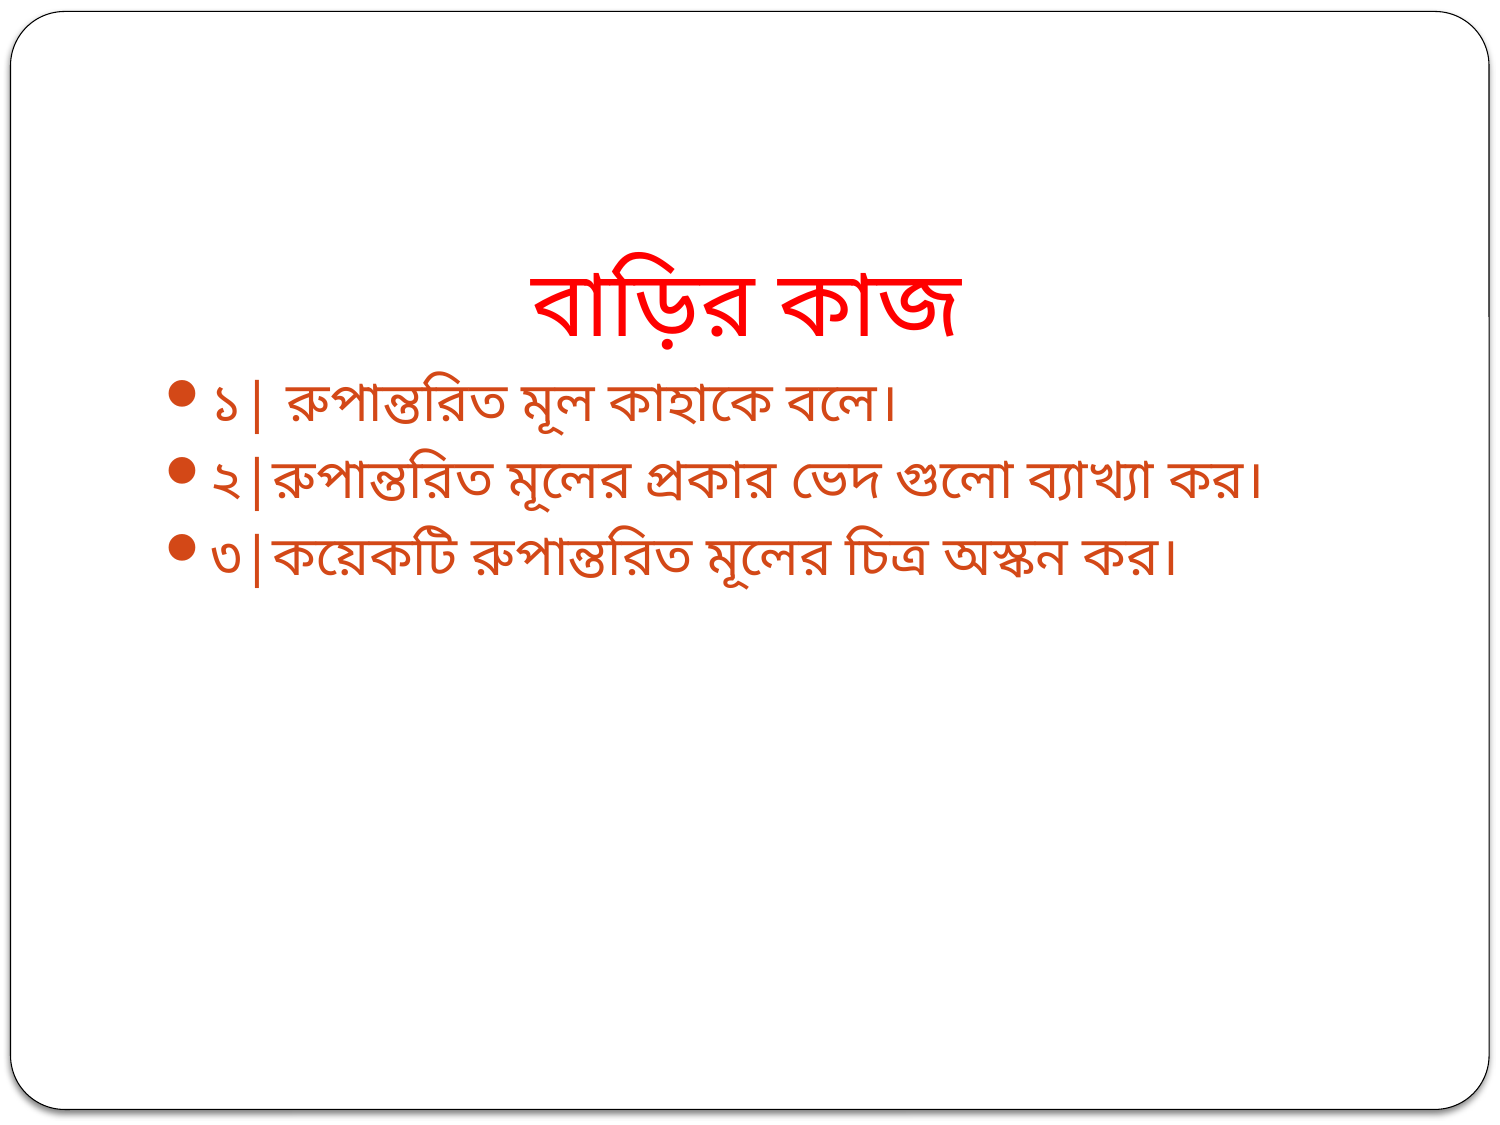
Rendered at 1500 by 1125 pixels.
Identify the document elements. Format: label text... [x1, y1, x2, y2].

list বাড়ির কাজ ১| রুপান্তরিত মূল কাহাকে বলে। ২|রুপান্তরিত মূলের প্রকার ভেদ গুলো ব্যাখ্যা কর। ৩|কয়েকটি রুপান্তরিত মূলের চিত্র অস্কন কর। [150, 237, 1425, 988]
